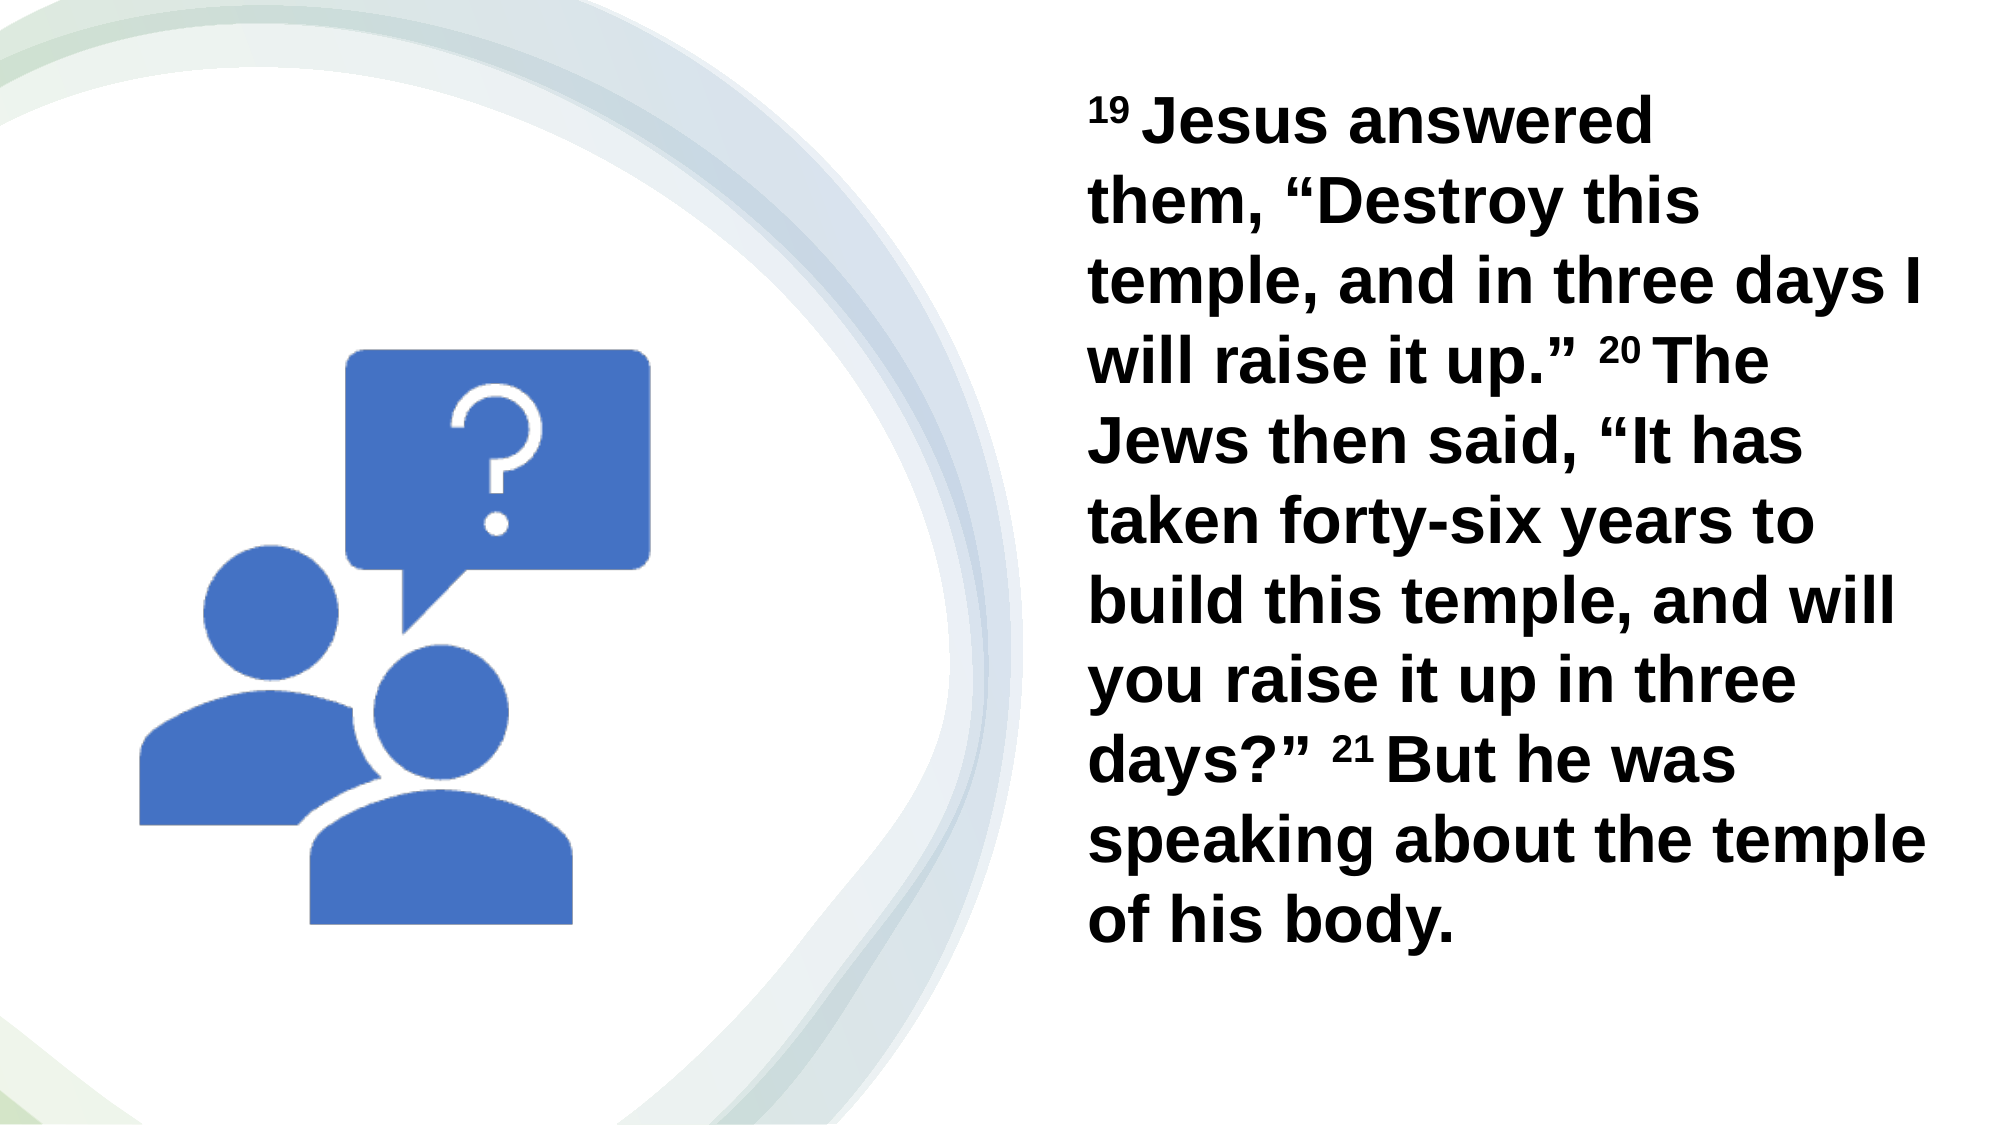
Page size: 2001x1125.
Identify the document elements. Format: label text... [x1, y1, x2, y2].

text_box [0, 0, 1023, 1125]
text_box [1023, 0, 2000, 1125]
text_box 19 Jesus answered them, “Destroy this temple, and in three days I will raise it up.” 20 The Jews then said, “It has taken forty-six years to build this temple, and will you raise it up in three days?” 21 But he was speaking about the temple of his body. [1072, 69, 1945, 964]
